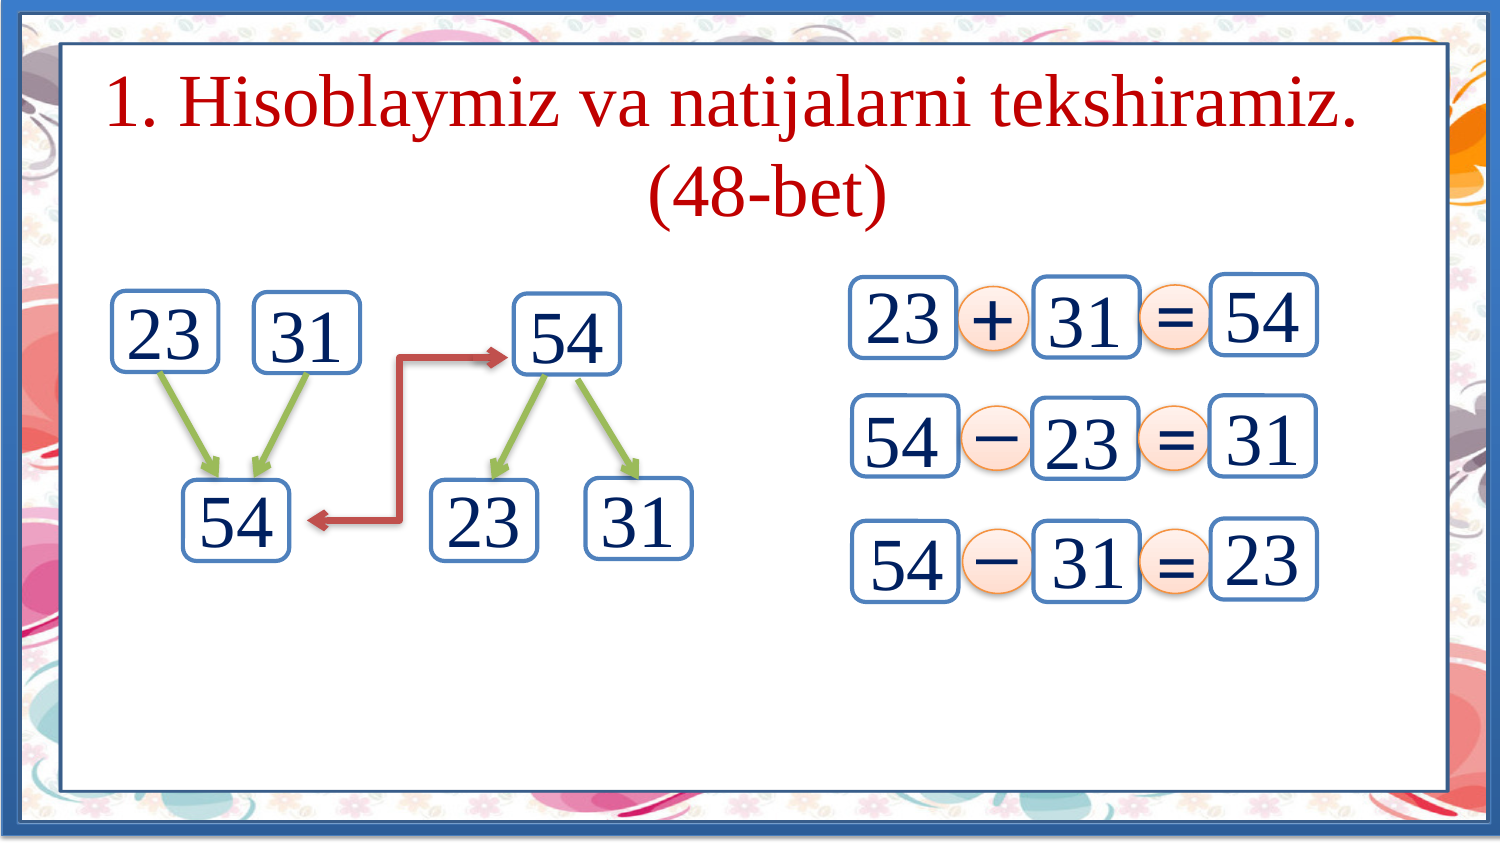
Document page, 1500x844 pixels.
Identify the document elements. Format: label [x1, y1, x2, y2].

text_box [159, 371, 219, 479]
text_box [498, 374, 546, 481]
picture [0, 0, 1500, 844]
text_box [253, 372, 301, 479]
text_box [306, 357, 493, 521]
text_box [577, 378, 639, 481]
